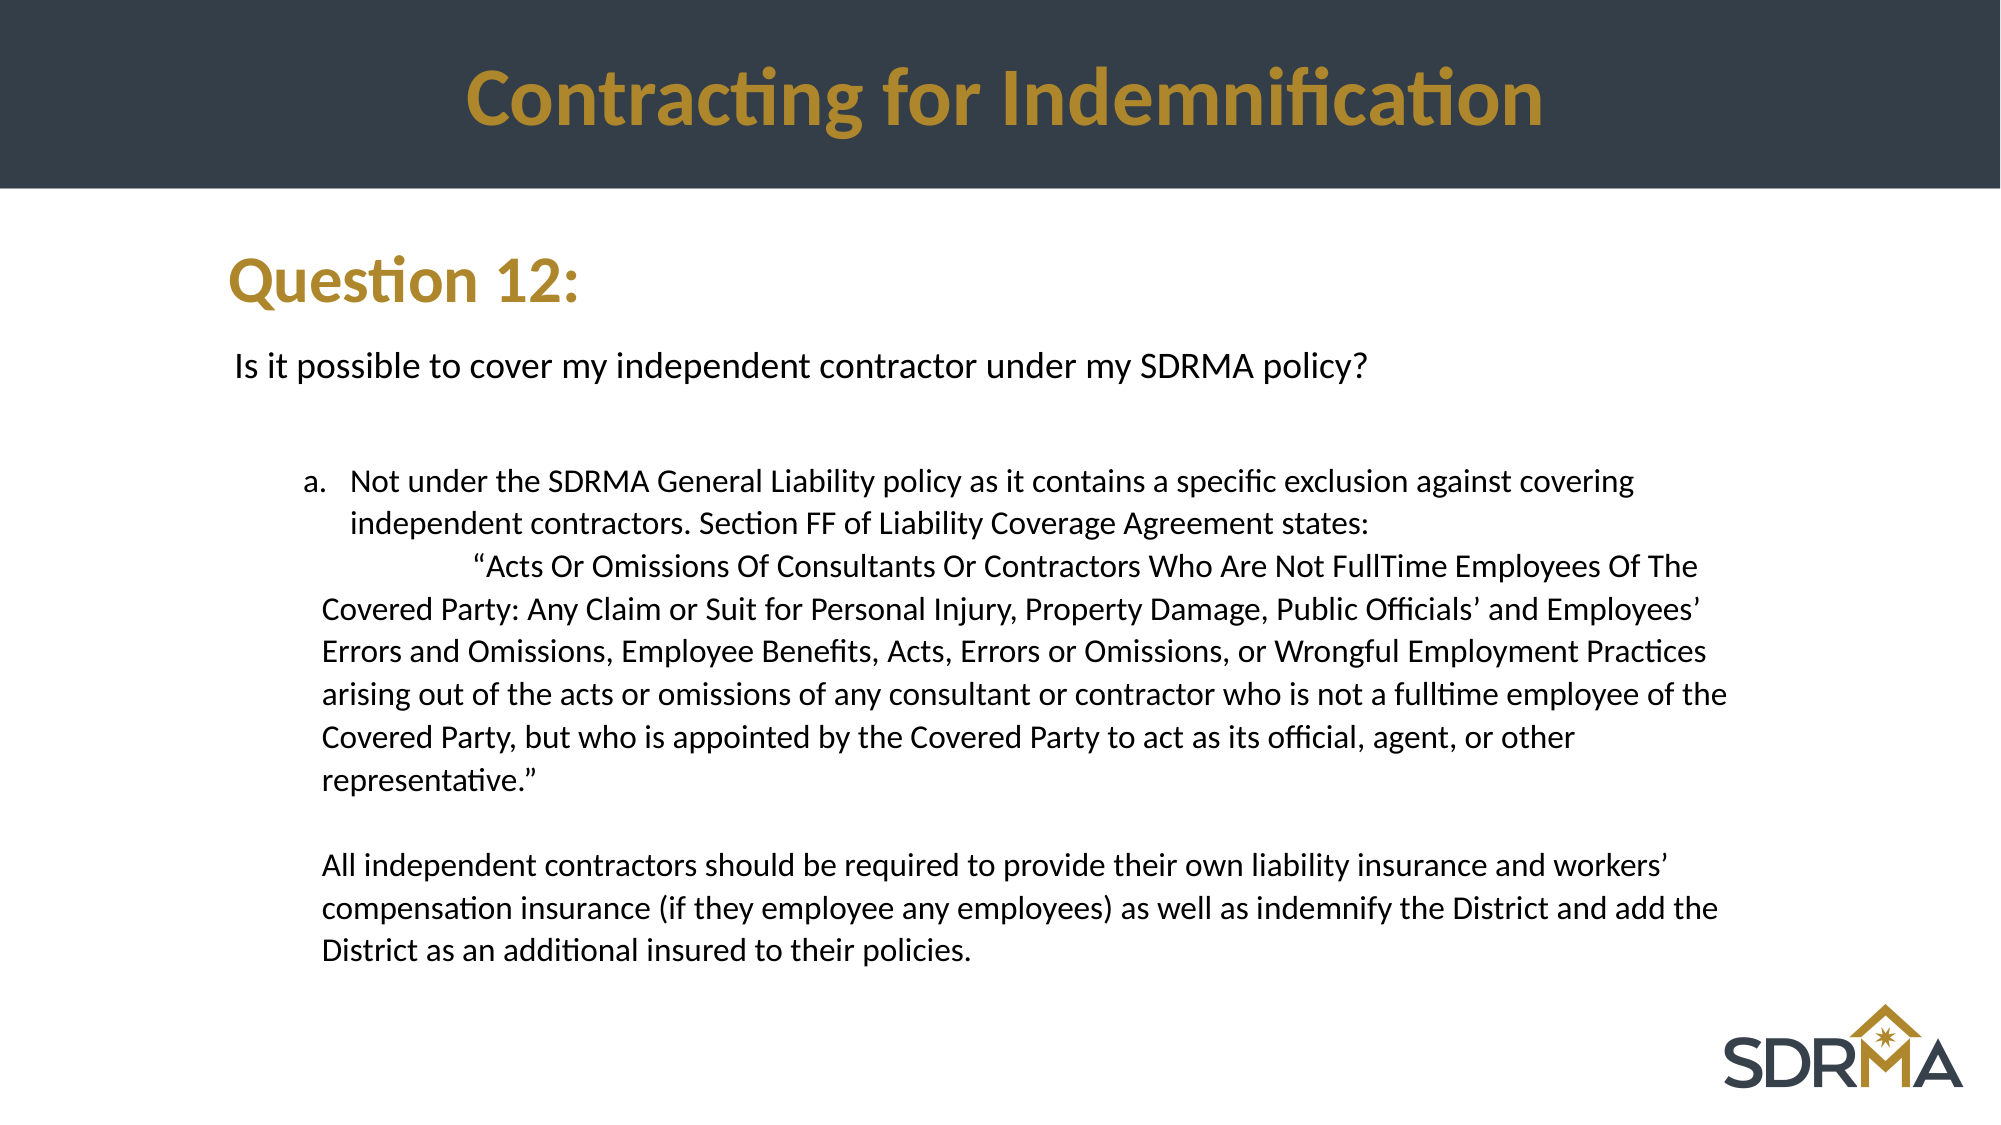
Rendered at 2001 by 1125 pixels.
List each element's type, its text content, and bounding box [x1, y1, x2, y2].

list Is it possible to cover my independent contractor under my SDRMA policy? [219, 330, 1793, 438]
list Not under the SDRMA General Liability policy as it contains a specific exclusion against covering independent contractors. Section FF of Liability Coverage Agreement states: “Acts Or Omissions Of Consultants Or Contractors Who Are Not FullTime Employees Of The Covered Party: Any Claim or Suit for Personal Injury, Property Damage, Public Officials’ and Employees’ Errors and Omissions, Employee Benefits, Acts, Errors or Omissions, or Wrongful Employment Practices arising out of the acts or omissions of any consultant or contractor who is not a fulltime employee of the Covered Party, but who is appointed by the Covered Party to act as its official, agent, or other representative.” All independent contractors should be required to provide their own liability insurance and workers’ compensation insurance (if they employee any employees) as well as indemnify the District and add the District as an additional insured to their policies. [213, 448, 1787, 958]
list Question 12: [213, 237, 1787, 334]
title Contracting for Indemnification [12, 46, 2000, 178]
picture [0, 0, 2001, 1125]
